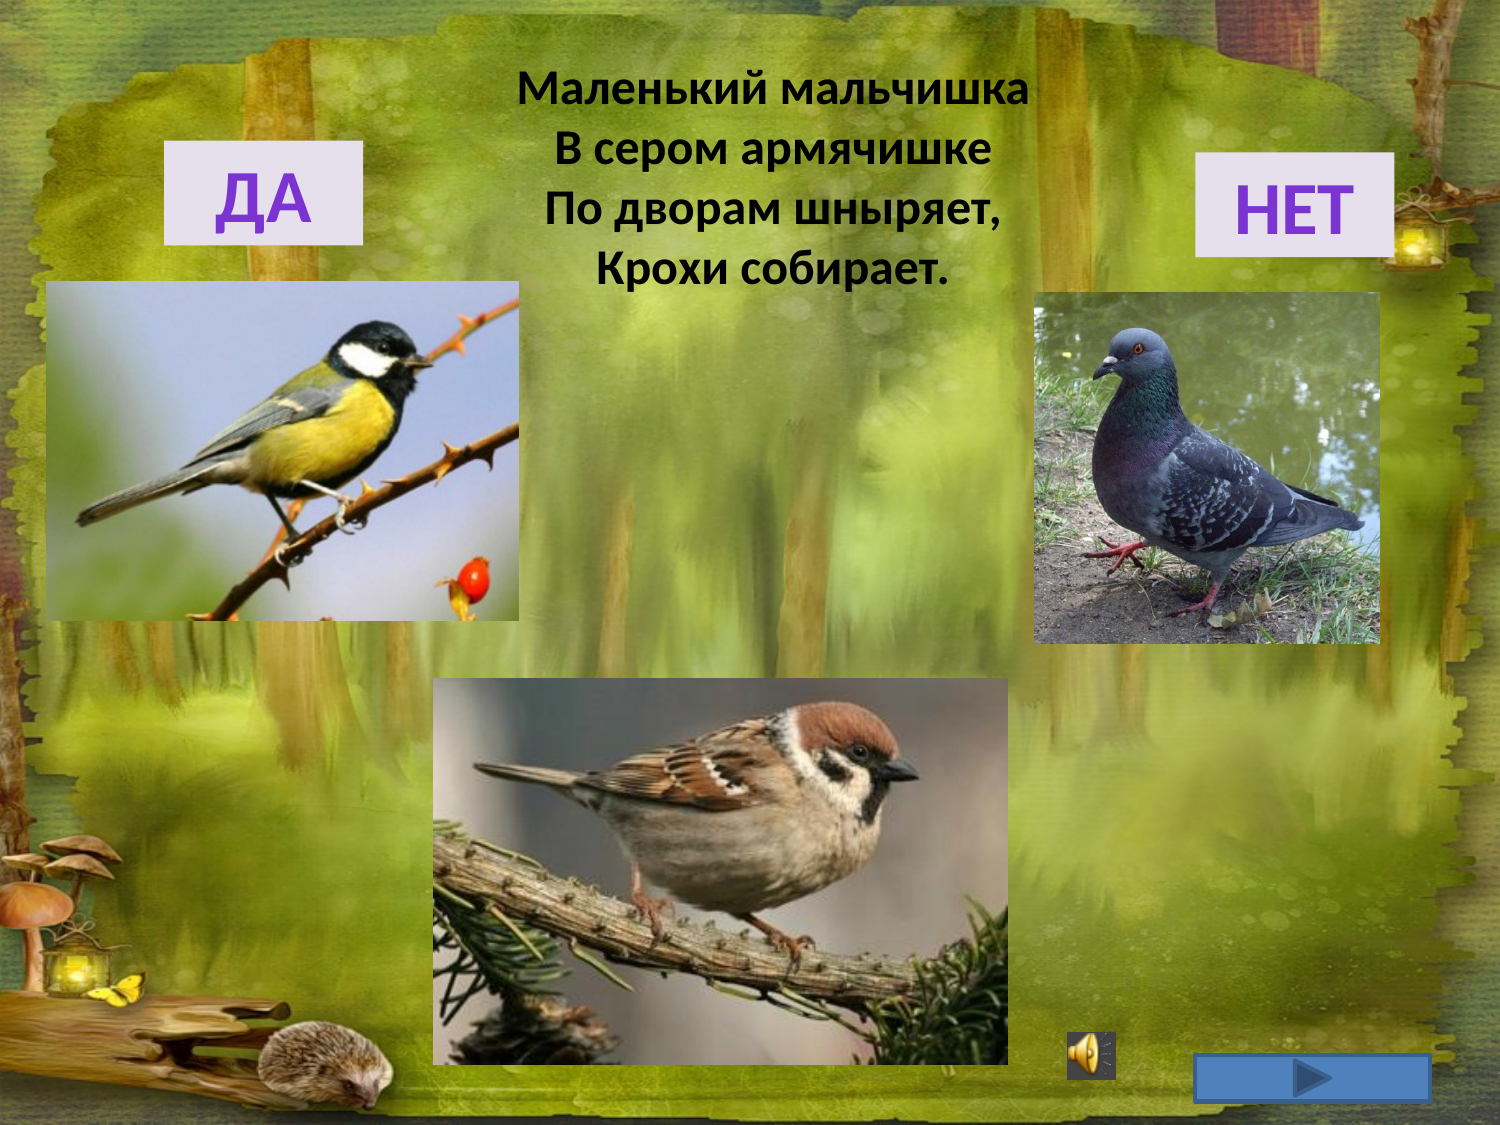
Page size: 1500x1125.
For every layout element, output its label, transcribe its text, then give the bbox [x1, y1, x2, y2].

text_box Маленький мальчишка В сером армячишке По дворам шныряет, Крохи собирает. [398, 46, 1149, 302]
picture [0, 0, 1500, 1125]
text_box [1193, 1053, 1432, 1104]
text_box Да [164, 140, 364, 246]
text_box Нет [1195, 152, 1395, 258]
